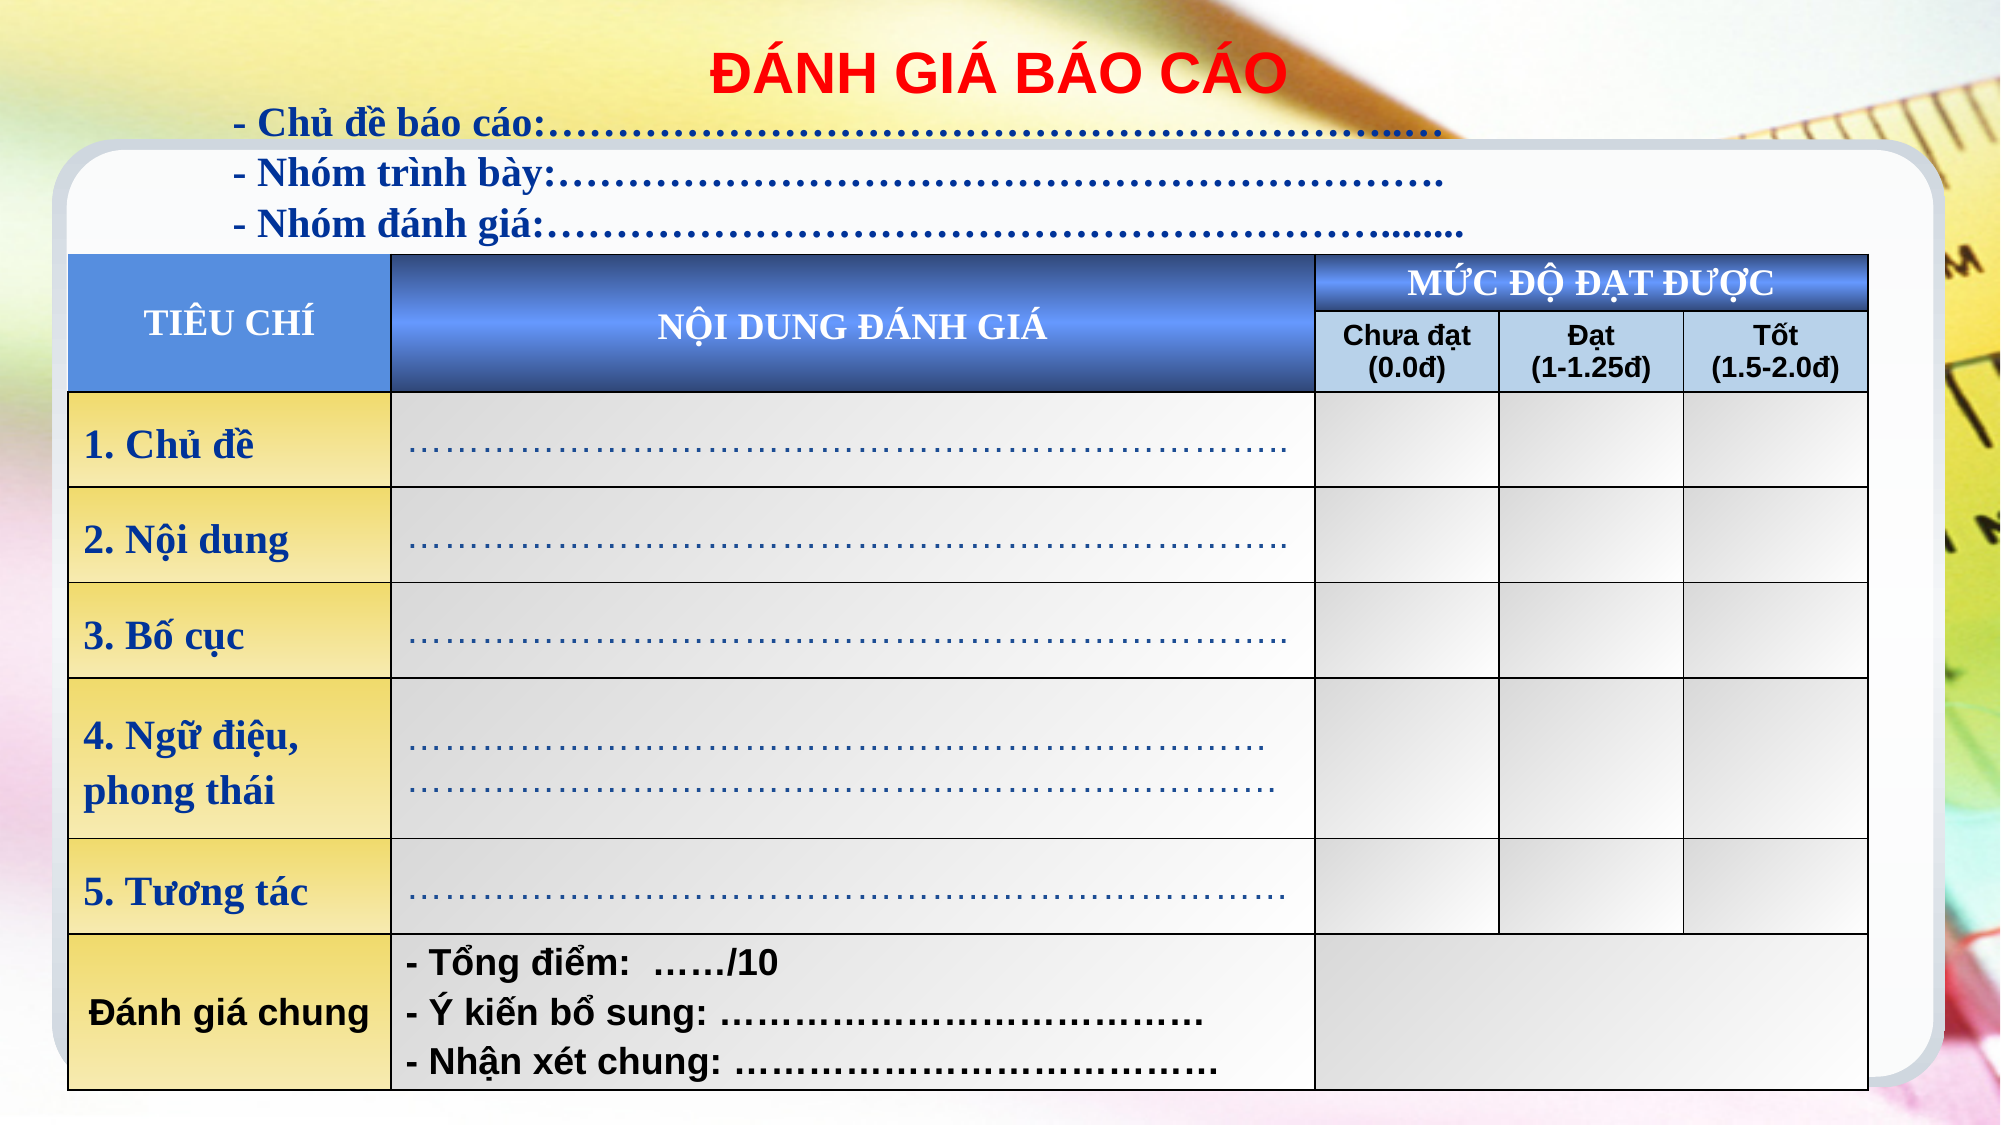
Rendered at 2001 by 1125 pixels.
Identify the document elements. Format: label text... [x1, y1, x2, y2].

table_cell 3. Bố cục [69, 583, 390, 677]
table_cell 1. Chủ đề [69, 393, 390, 486]
table_cell [1316, 583, 1498, 677]
table_cell - Tổng điểm: ……/10 - Ý kiến bổ sung: ………………………………… - Nhận xét chung: ………………………………… [392, 935, 1314, 1089]
table_cell [1684, 393, 1867, 486]
table_header TIÊU CHÍ [68, 254, 390, 391]
table_cell [1316, 488, 1498, 582]
table_cell 4. Ngữ điệu, phong thái [69, 679, 390, 838]
table_cell …………………………………………………………….. [392, 488, 1314, 582]
title ĐÁNH GIÁ BÁO CÁO [647, 23, 1353, 87]
table_cell …………………………………………………………….. [392, 393, 1314, 486]
table_cell [1500, 679, 1683, 838]
table_cell ……………………………………………………………………………………………………………………….… [392, 679, 1314, 838]
table_cell …………………………………………………………….. [392, 583, 1314, 677]
picture [0, 0, 2001, 1125]
table_cell [1500, 583, 1683, 677]
text_box - Chủ đề báo cáo:……………………………………………………..… - Nhóm trình bày:………………………………………………………. - Nhóm đánh giá:……………………………………………………........ [218, 87, 1782, 253]
table_cell [1684, 583, 1867, 677]
table_cell Đánh giá chung [69, 935, 390, 1089]
table_cell Đạt (1-1.25đ) [1500, 312, 1683, 391]
table_cell [1684, 679, 1867, 838]
table_cell [1500, 839, 1683, 933]
table_cell Tốt (1.5-2.0đ) [1684, 312, 1867, 391]
table_cell [1316, 935, 1867, 1089]
table_cell [1316, 393, 1498, 486]
table_cell [1500, 393, 1683, 486]
table_cell 5. Tương tác [69, 839, 390, 933]
table_cell [1316, 679, 1498, 838]
table_cell [1684, 839, 1867, 933]
table_cell 2. Nội dung [69, 488, 390, 582]
table_header NỘI DUNG ĐÁNH GIÁ [392, 255, 1314, 391]
table_header MỨC ĐỘ ĐẠT ĐƯỢC [1316, 255, 1867, 310]
table_cell Chưa đạt (0.0đ) [1316, 312, 1498, 391]
table_cell [1500, 488, 1683, 582]
table_cell [1684, 488, 1867, 582]
table_cell [1316, 839, 1498, 933]
table_cell ………………………………………..…………………… [392, 839, 1314, 933]
